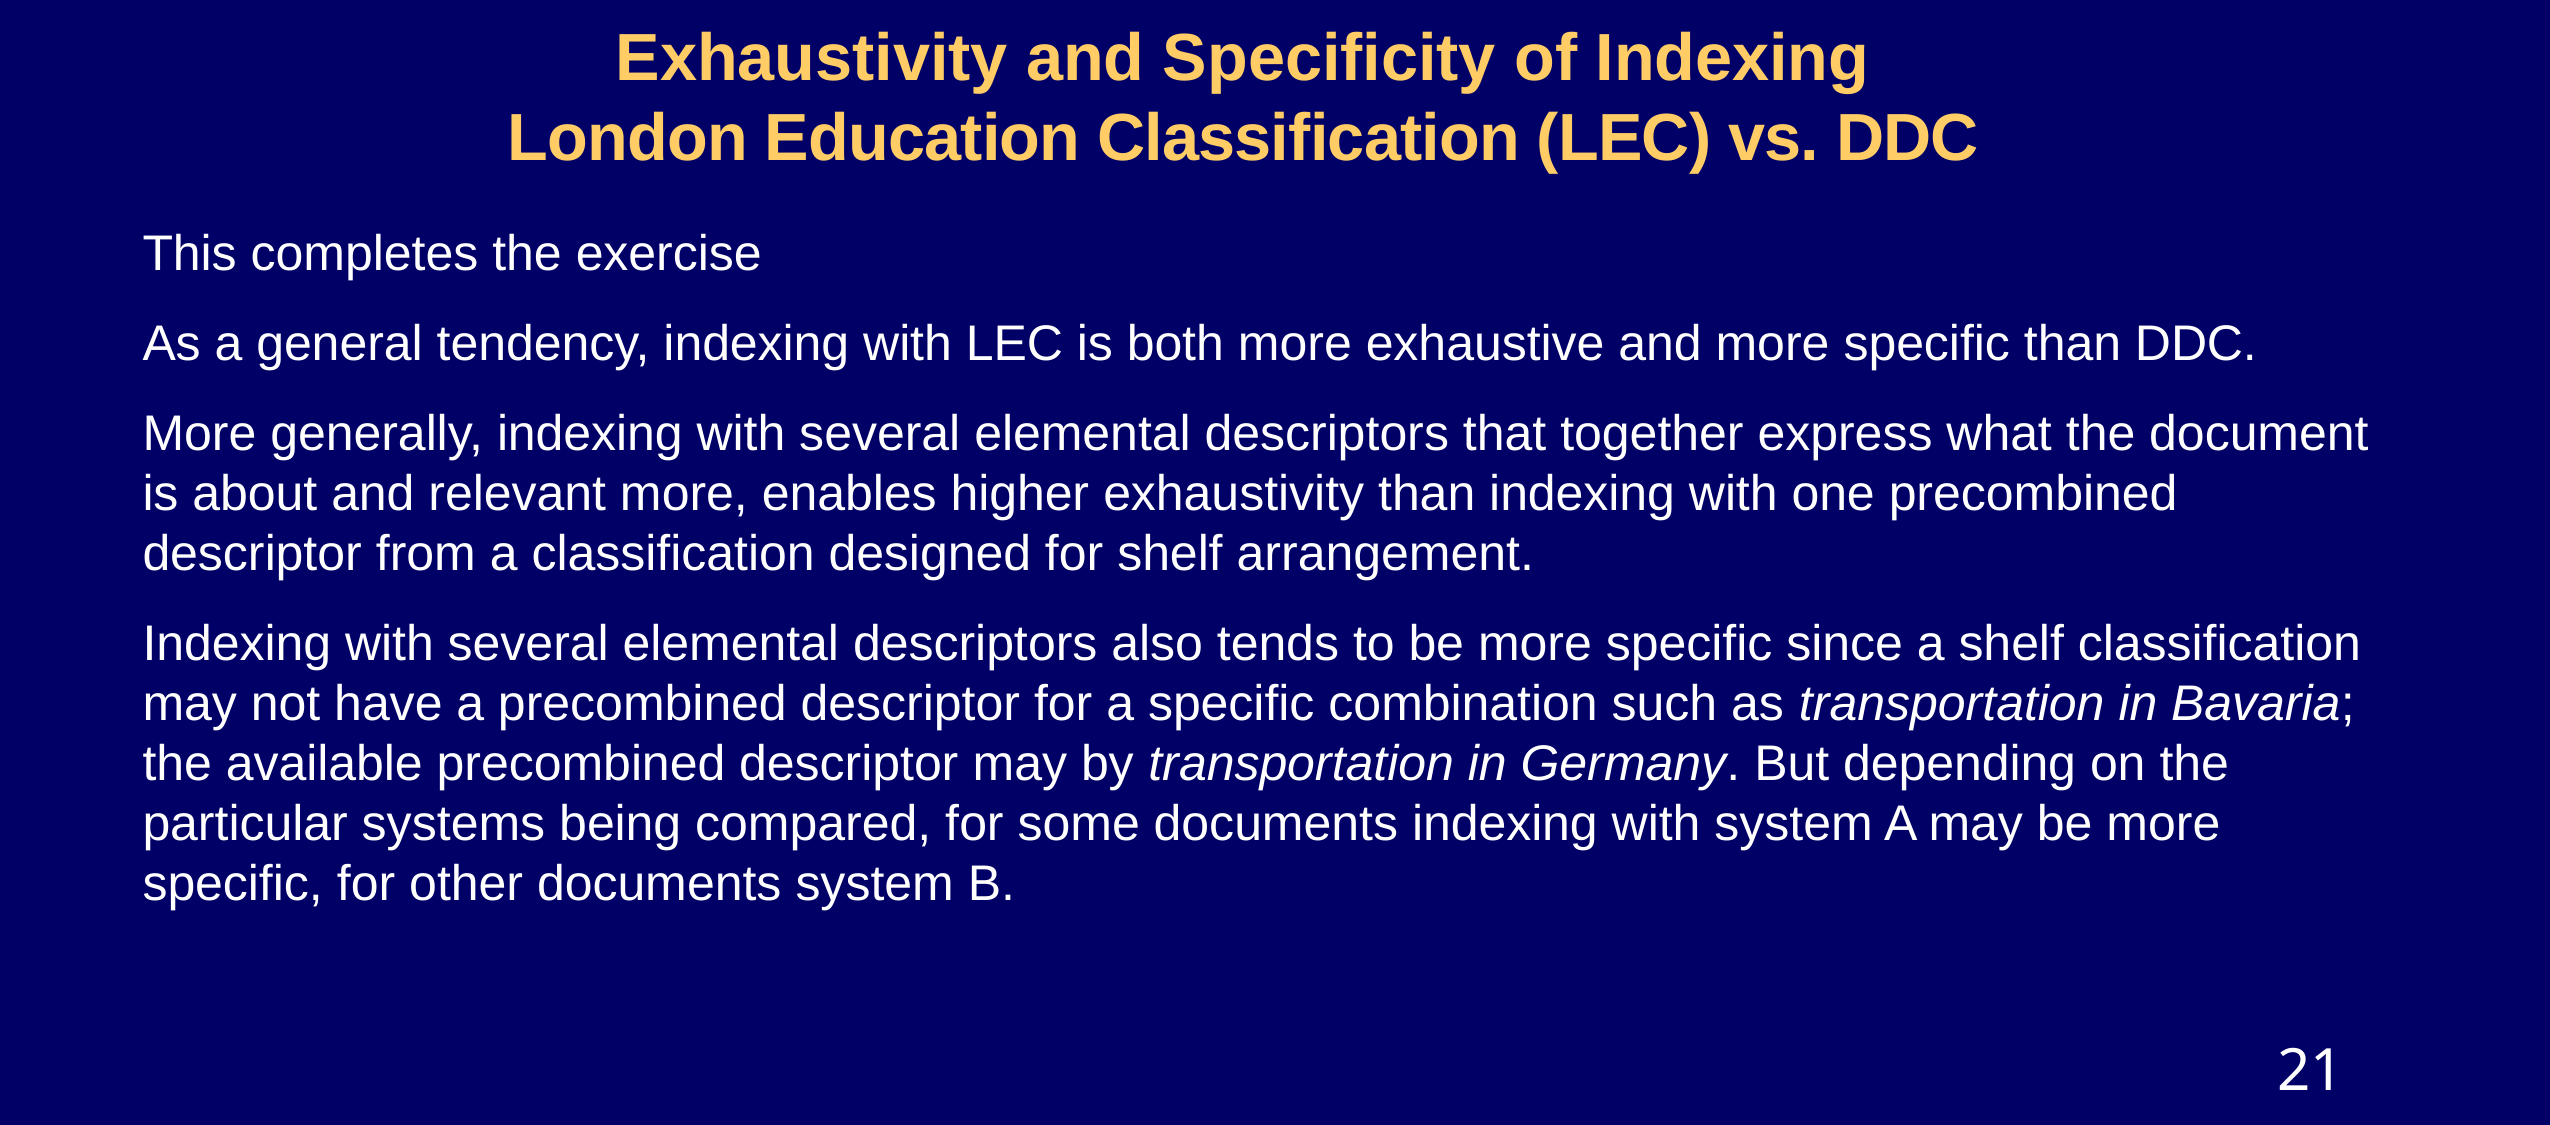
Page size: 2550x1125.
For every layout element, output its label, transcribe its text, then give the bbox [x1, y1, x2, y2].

slide_number 21 [1827, 1024, 2359, 1101]
list This completes the exercise As a general tendency, indexing with LEC is both more exhaustive and more specific than DDC. More generally, indexing with several elemental descriptors that together express what the document is about and relevant more, enables higher exhaustivity than indexing with one precombined descriptor from a classification designed for shelf arrangement. Indexing with several elemental descriptors also tends to be more specific since a shelf classification may not have a precombined descriptor for a specific combination such as transportation in Bavaria; the available precombined descriptor may by transportation in Germany. But depending on the particular systems being compared, for some documents indexing with system A may be more specific, for other documents system B. [127, 212, 2402, 926]
title Exhaustivity and Specificity of Indexing London Education Classification (LEC) vs. DDC [63, 24, 2423, 163]
